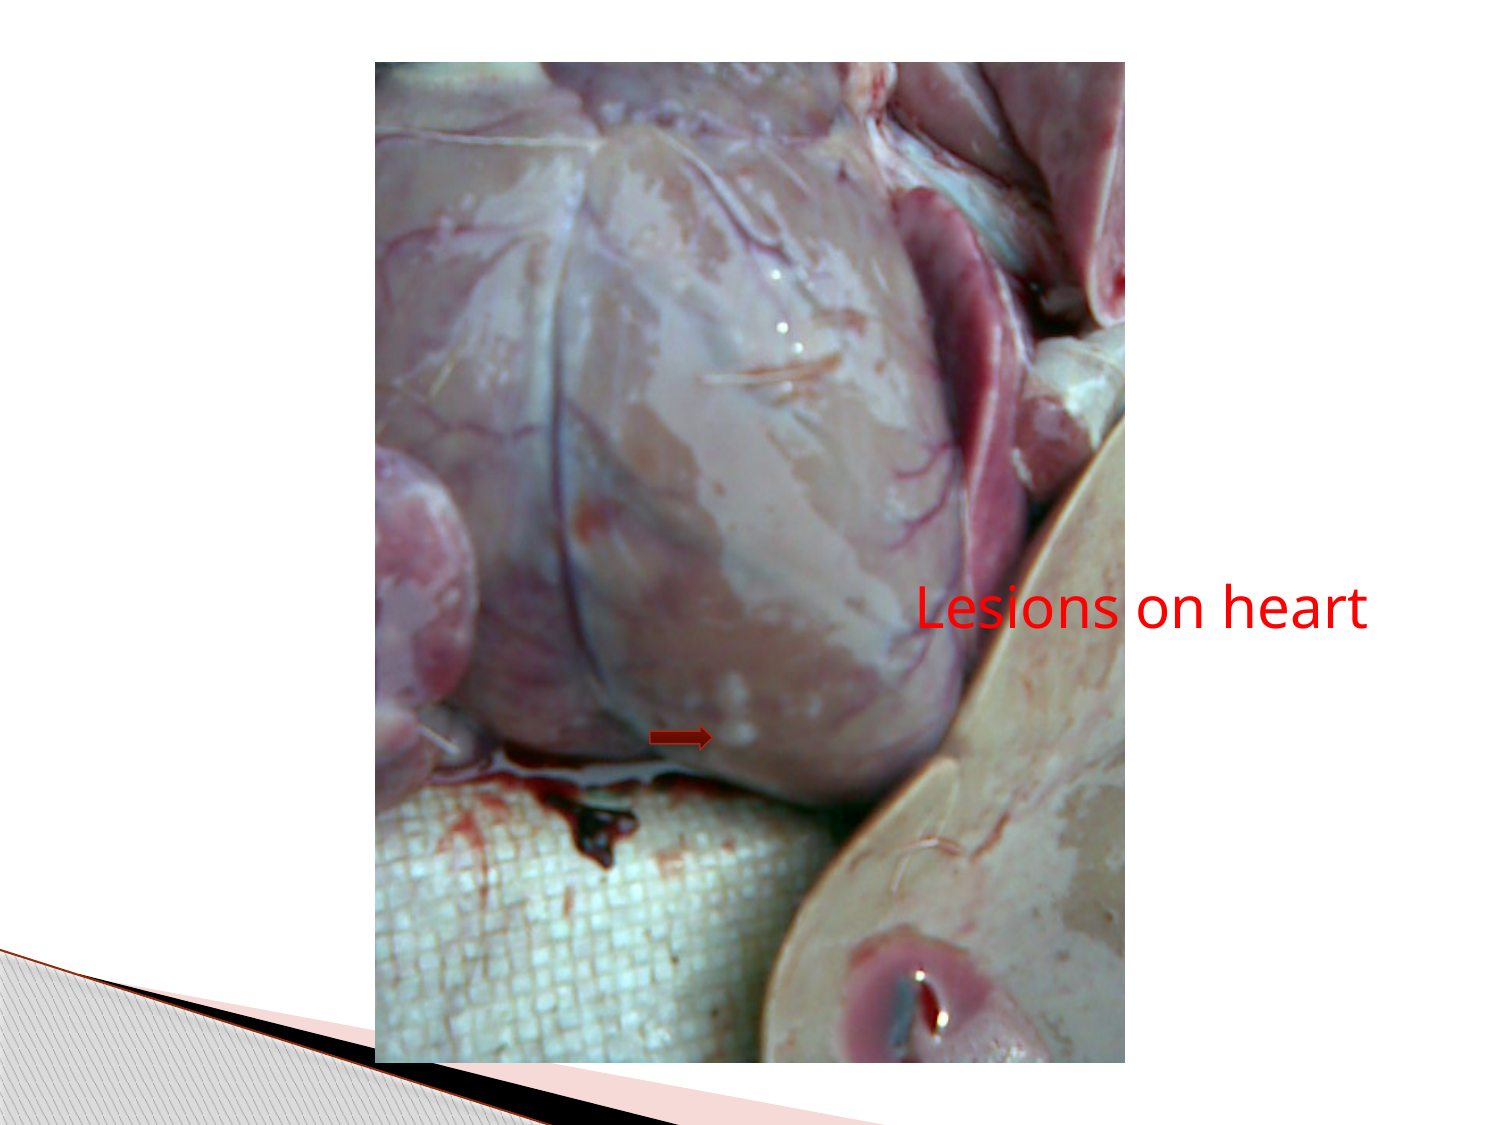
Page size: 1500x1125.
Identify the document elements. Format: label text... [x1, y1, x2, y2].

text_box Lesions on heart [1131, 563, 1413, 648]
picture [374, 62, 1126, 1063]
